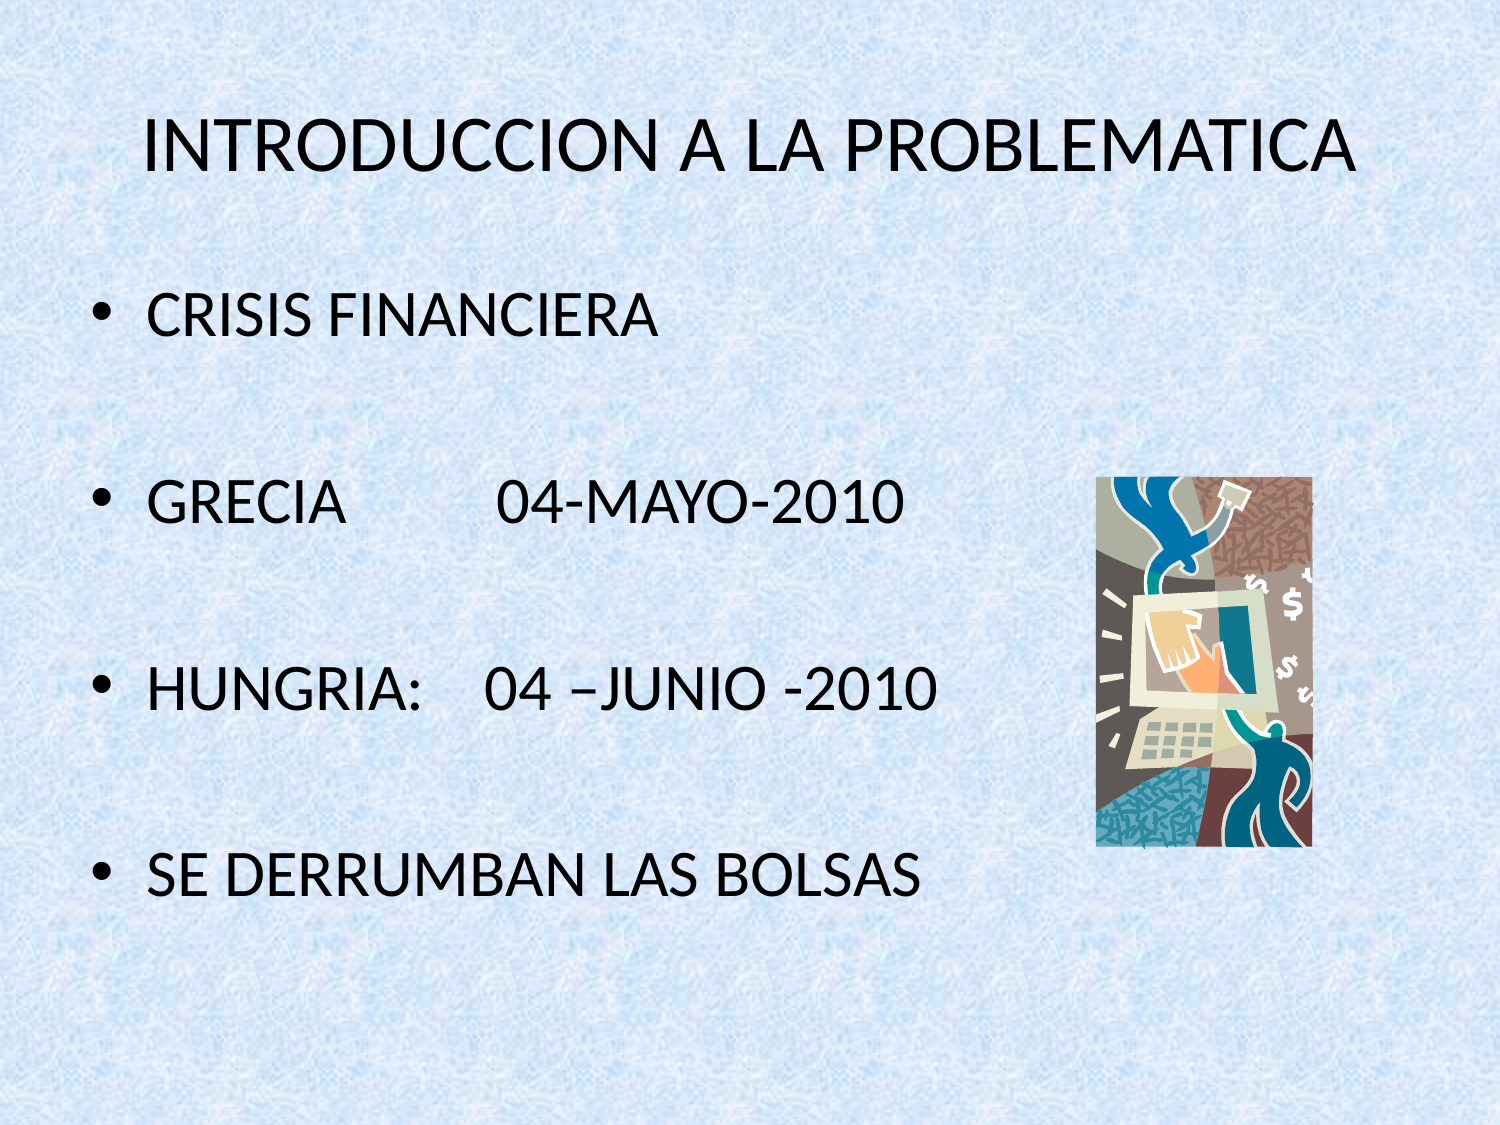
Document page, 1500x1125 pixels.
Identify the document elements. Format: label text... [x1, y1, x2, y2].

list CRISIS FINANCIERA GRECIA 04-MAYO-2010 HUNGRIA: 04 –JUNIO -2010 SE DERRUMBAN LAS BOLSAS [75, 262, 1425, 1005]
title INTRODUCCION A LA PROBLEMATICA [75, 45, 1425, 233]
picture [0, 0, 1500, 1125]
